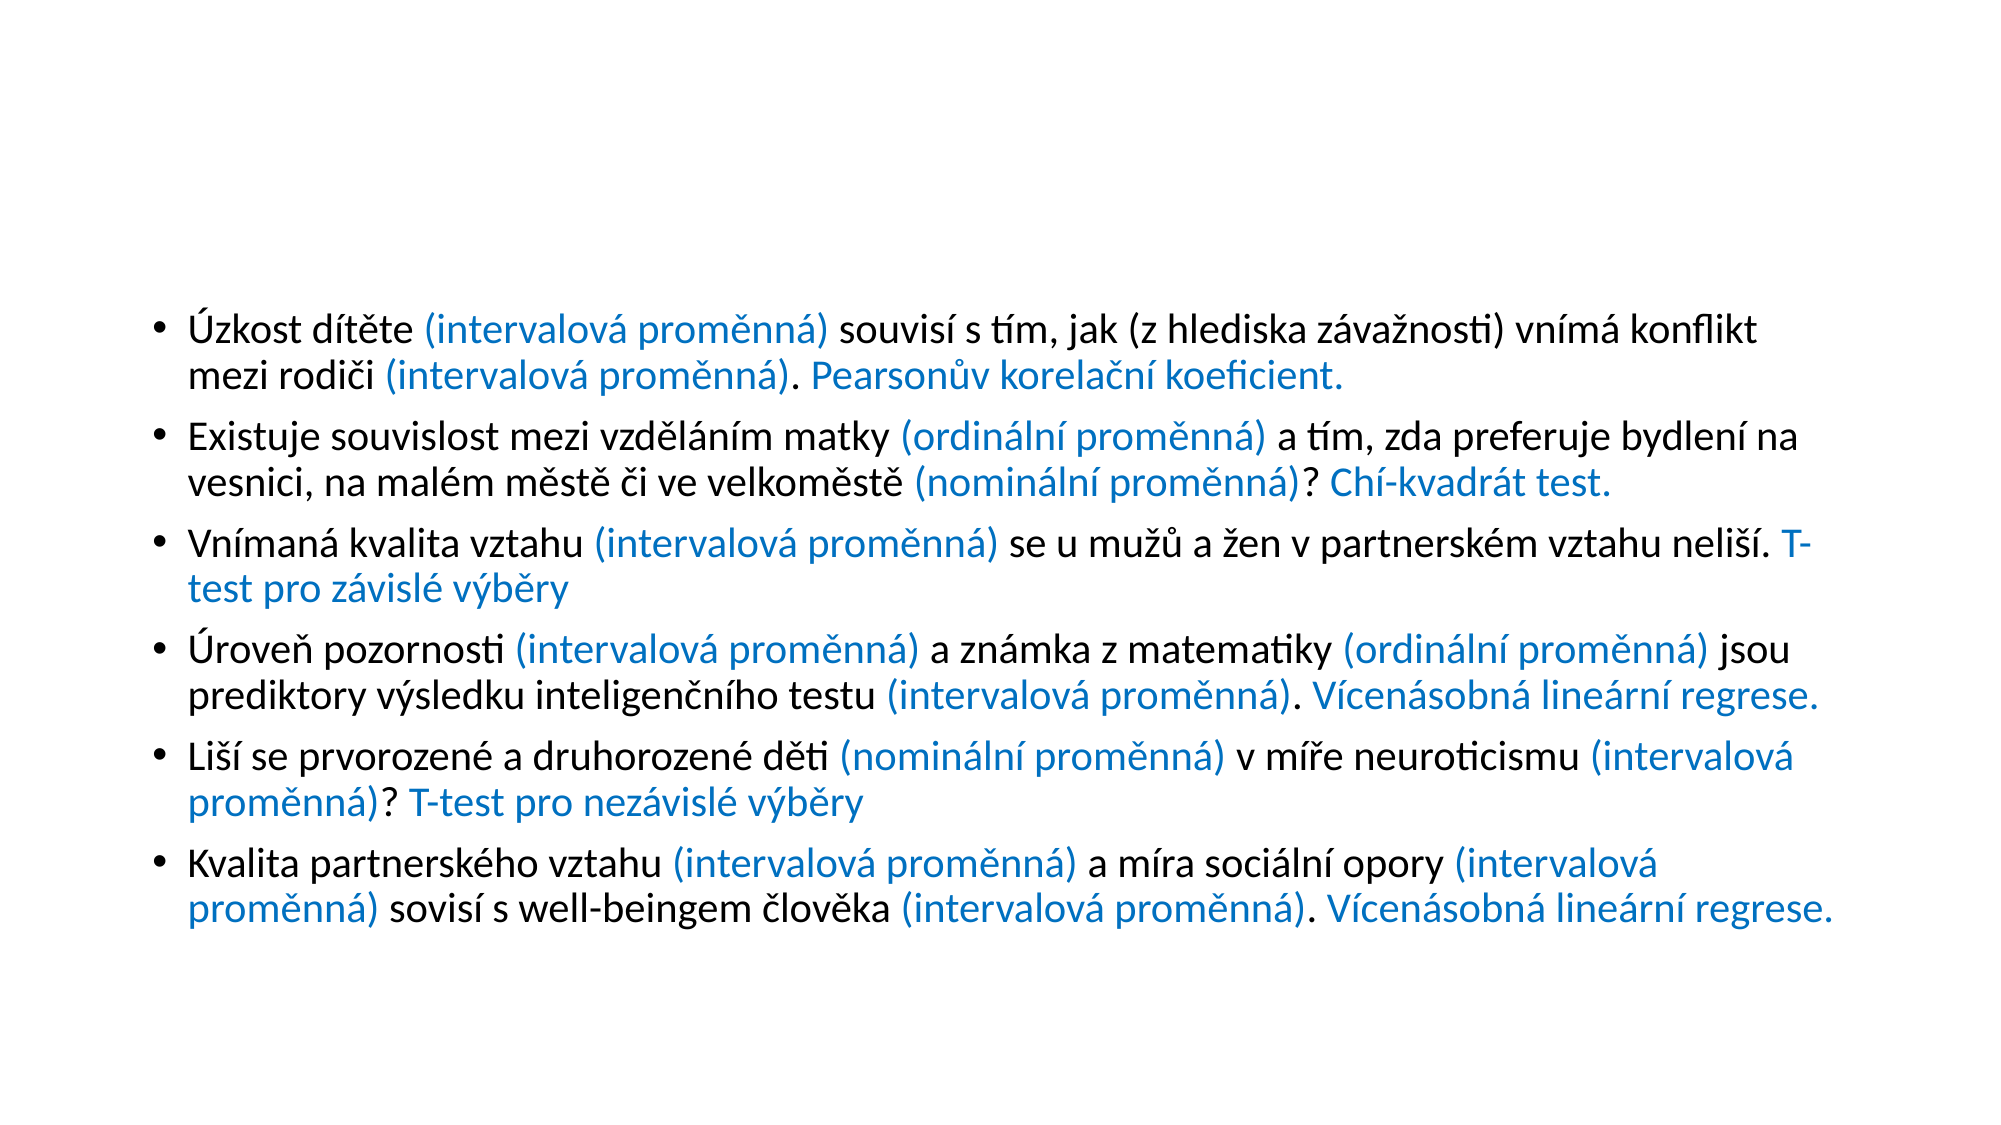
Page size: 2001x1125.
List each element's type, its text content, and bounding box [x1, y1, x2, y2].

list Úzkost dítěte (intervalová proměnná) souvisí s tím, jak (z hlediska závažnosti) vnímá konflikt mezi rodiči (intervalová proměnná). Pearsonův korelační koeficient. Existuje souvislost mezi vzděláním matky (ordinální proměnná) a tím, zda preferuje bydlení na vesnici, na malém městě či ve velkoměstě (nominální proměnná)? Chí-kvadrát test. Vnímaná kvalita vztahu (intervalová proměnná) se u mužů a žen v partnerském vztahu neliší. T-test pro závislé výběry Úroveň pozornosti (intervalová proměnná) a známka z matematiky (ordinální proměnná) jsou prediktory výsledku inteligenčního testu (intervalová proměnná). Vícenásobná lineární regrese. Liší se prvorozené a druhorozené děti (nominální proměnná) v míře neuroticismu (intervalová proměnná)? T-test pro nezávislé výběry Kvalita partnerského vztahu (intervalová proměnná) a míra sociální opory (intervalová proměnná) sovisí s well-beingem člověka (intervalová proměnná). Vícenásobná lineární regrese. [137, 299, 1863, 1014]
